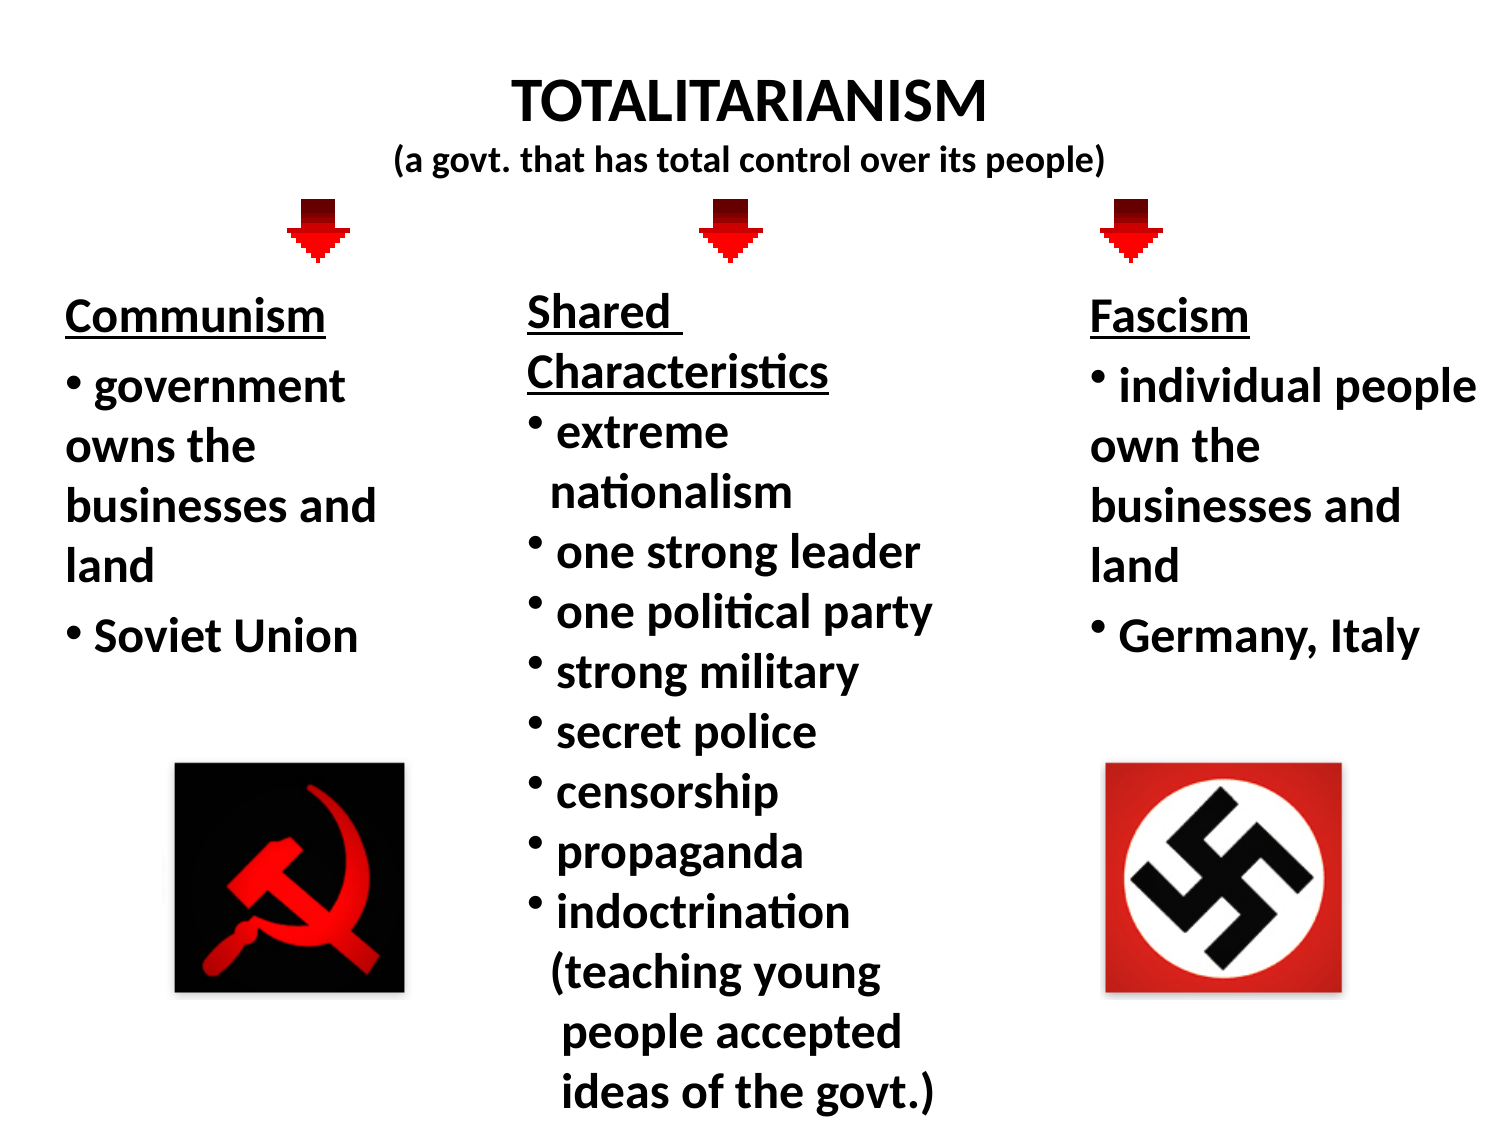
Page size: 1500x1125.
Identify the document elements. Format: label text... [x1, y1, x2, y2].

text_box Fascism individual people own the businesses and land Germany, Italy [1074, 275, 1500, 800]
picture [699, 199, 763, 263]
text_box Shared Characteristics extreme nationalism one strong leader one political party strong military secret police censorship propaganda indoctrination (teaching young people accepted ideas of the govt.) [512, 271, 1038, 1125]
subtitle Communism government owns the businesses and land Soviet Union [50, 275, 425, 675]
title TOTALITARIANISM (a govt. that has total control over its people) [112, 50, 1388, 188]
picture [1099, 199, 1163, 263]
picture [287, 199, 351, 263]
picture [162, 749, 413, 1001]
picture [1099, 749, 1351, 1001]
